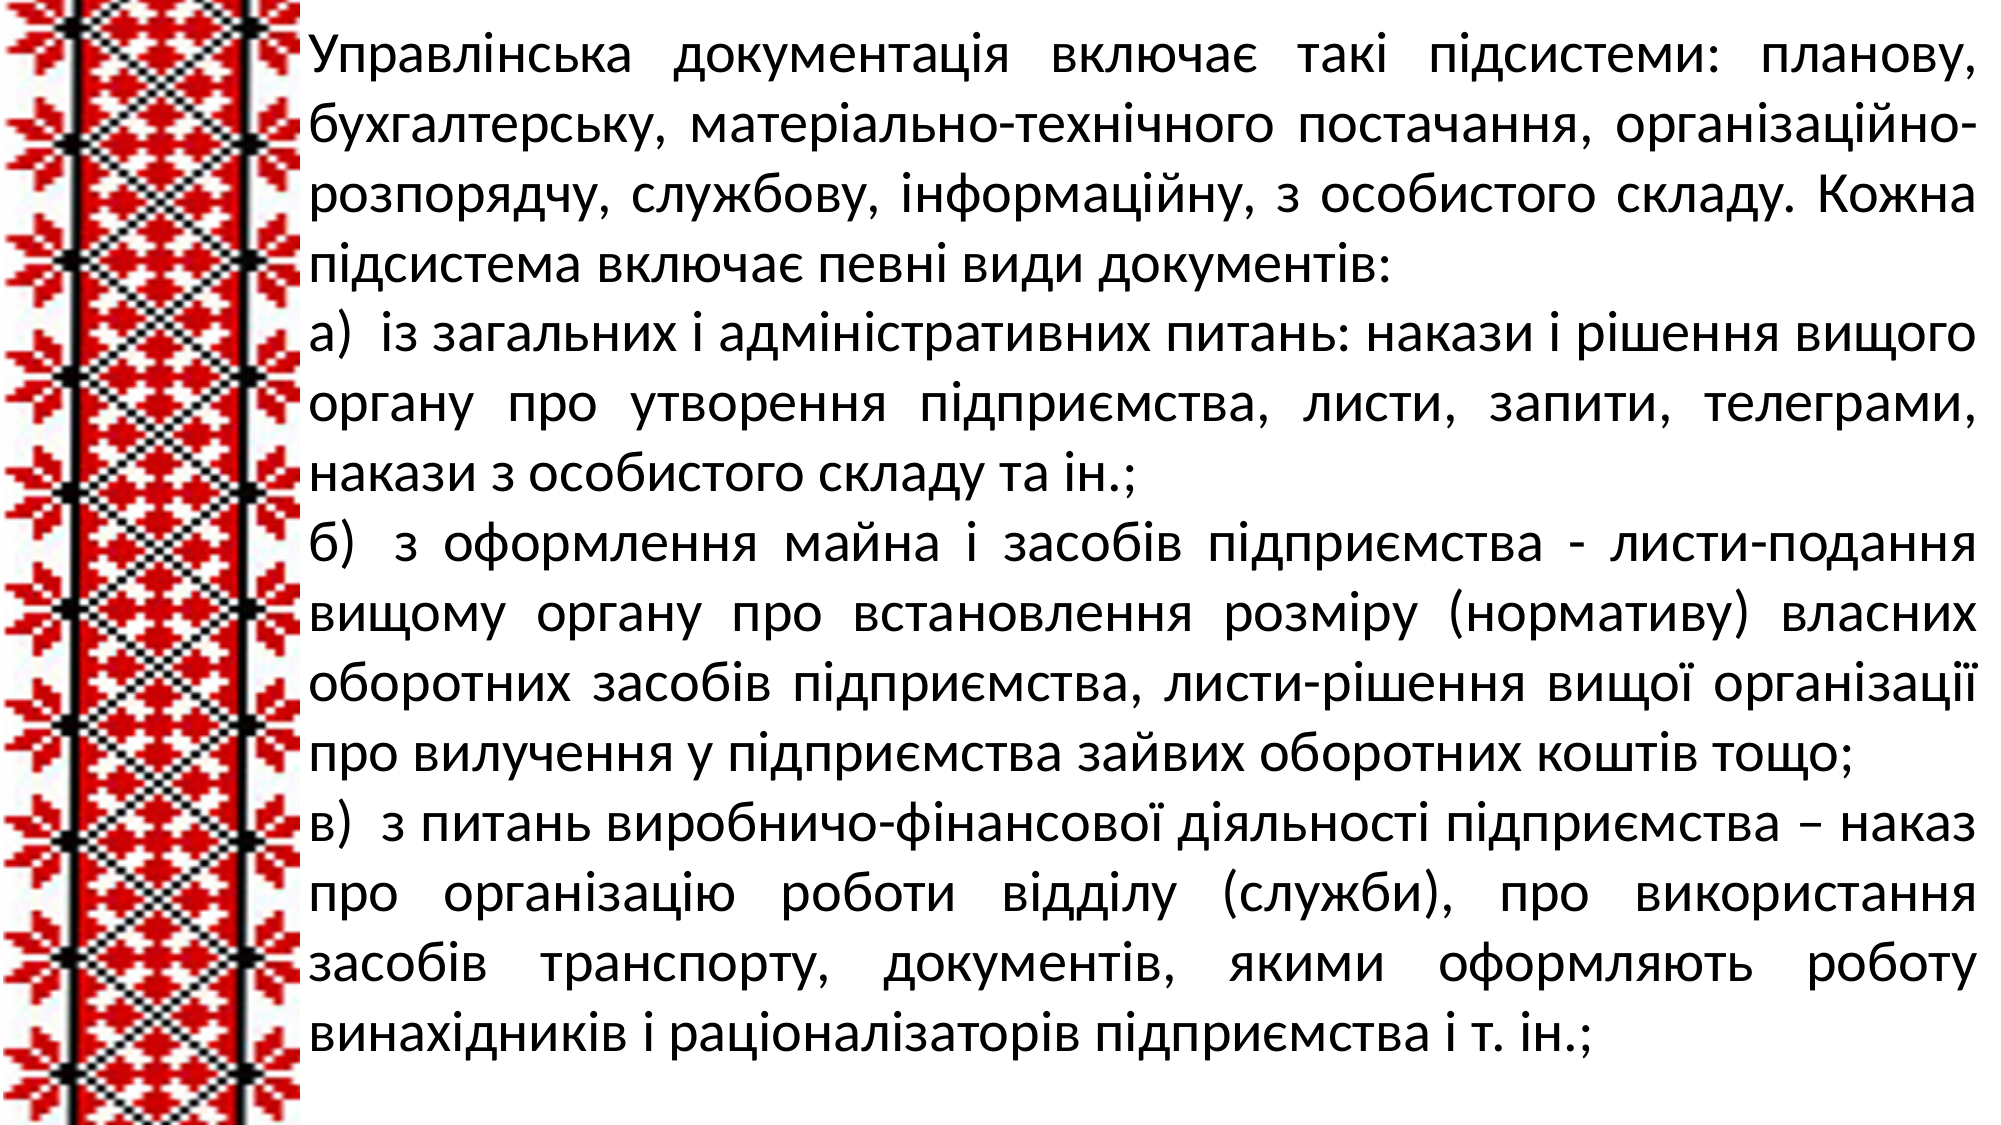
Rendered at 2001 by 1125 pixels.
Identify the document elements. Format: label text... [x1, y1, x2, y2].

picture [3, 0, 300, 1125]
text_box Управлінська документація включає такі підсистеми: планову, бухгалтерську, матеріально-технічного постачання, організаційно-розпорядчу, службову, інформаційну, з особистого складу. Кожна підсистема включає певні види документів: а) із загальних і адміністративних питань: накази і рішення вищого органу про утворення підприємства, листи, запити, телеграми, накази з особистого складу та ін.; б) з оформлення майна і засобів підприємства - листи-подання вищому органу про встановлення розміру (нормативу) власних оборотних засобів підприємства, листи-рішення вищої організації про вилучення у підприємства зайвих оборотних коштів тощо; в) з питань виробничо-фінансової діяльності підприємства – наказ про організацію роботи відділу (служби), про використання засобів транспорту, документів, якими оформляють роботу винахідників і раціоналізаторів підприємства і т. ін.; [300, 6, 1994, 1071]
